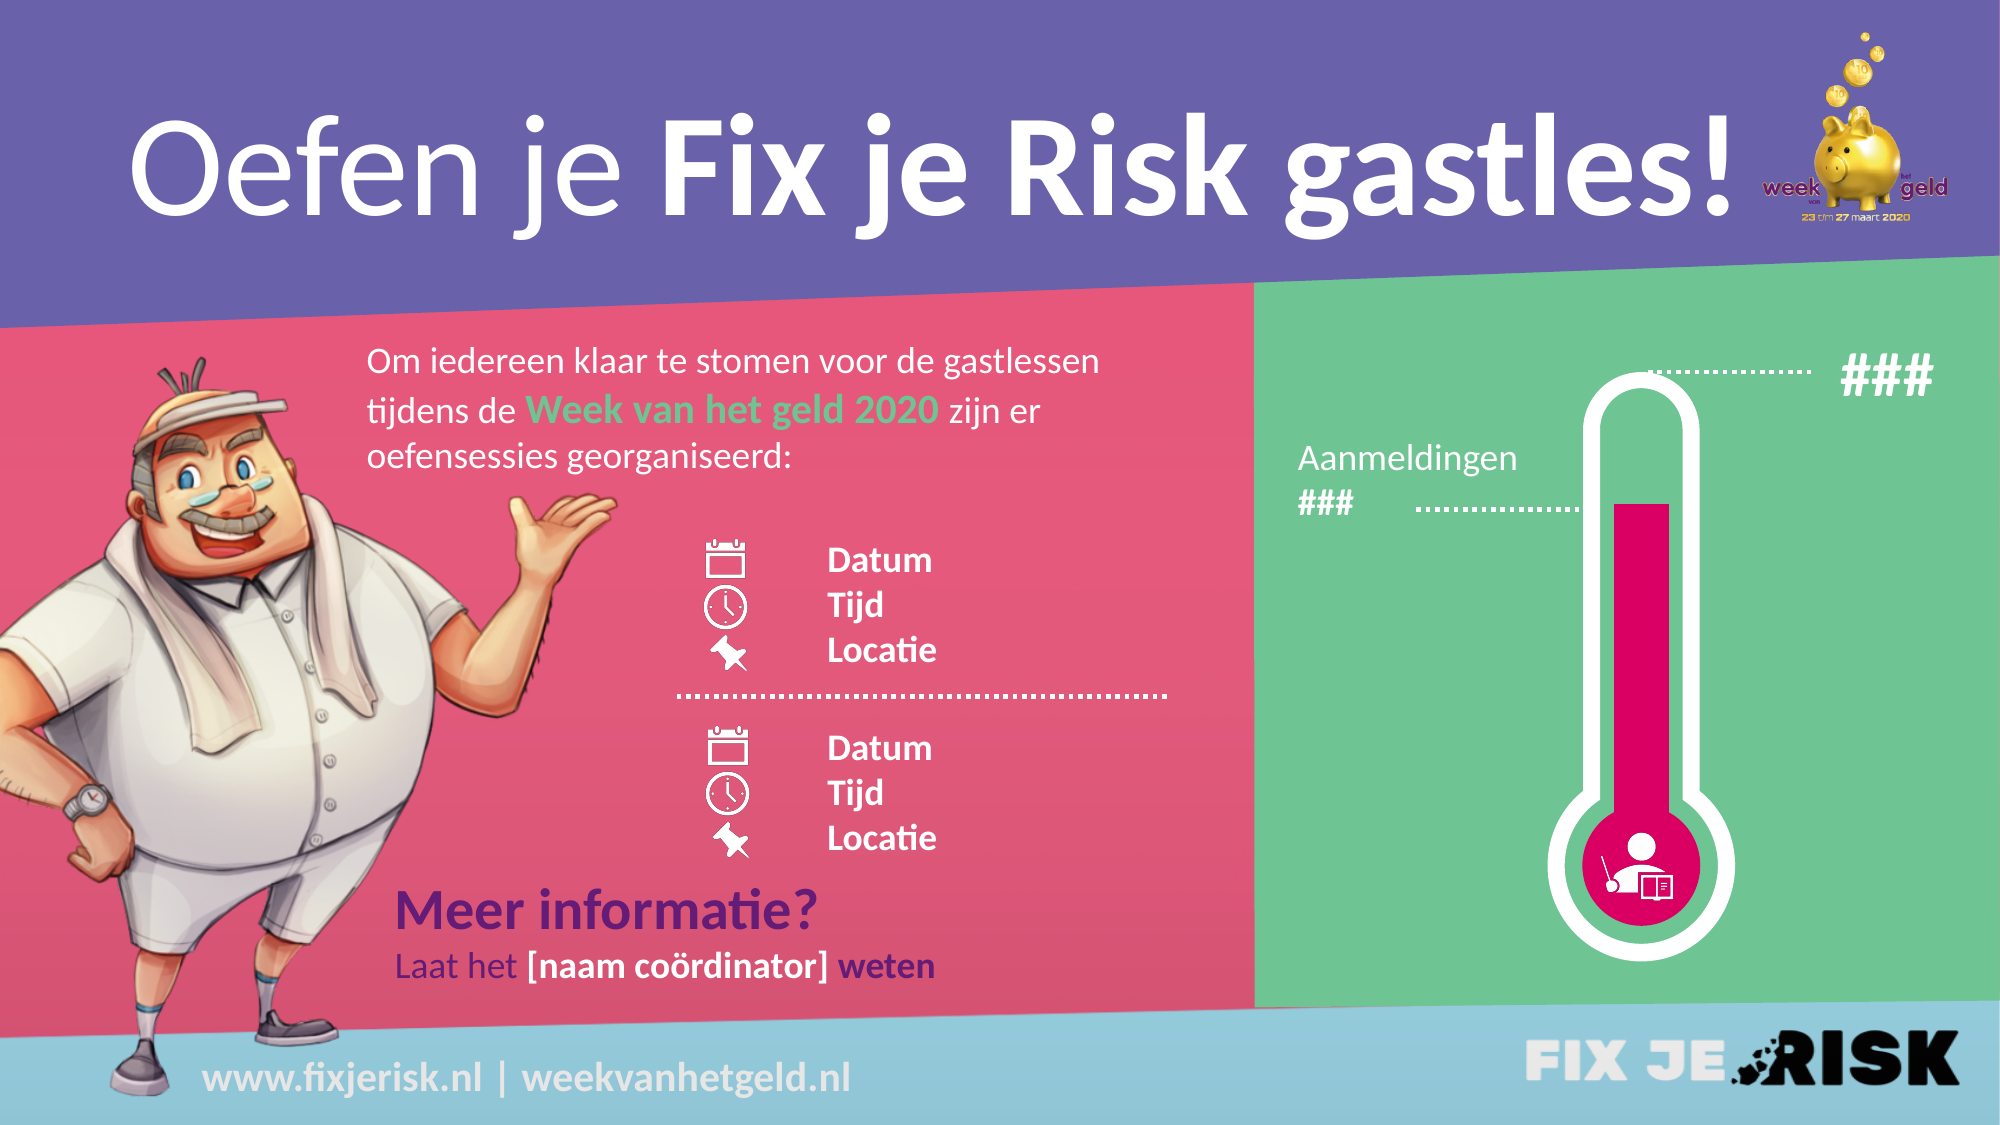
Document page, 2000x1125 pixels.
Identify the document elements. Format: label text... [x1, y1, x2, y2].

picture [0, 235, 2000, 1125]
text_box Meer informatie? Laat het [naam coördinator] weten [663, 868, 1153, 994]
text_box Aanmeldingen ### [1283, 425, 1544, 531]
text_box www.fixjerisk.nl | weekvanhetgeld.nl [663, 1041, 1126, 1107]
picture [1761, 29, 1948, 227]
text_box ### [1826, 326, 2000, 417]
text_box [662, 527, 1167, 868]
title Oefen je Fix je Risk gastles! [112, 59, 1954, 278]
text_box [1547, 372, 1736, 962]
text_box Om iedereen klaar te stomen voor de gastlessen tijdens de Week van het geld 2020 zijn er oefensessies georganiseerd: [663, 329, 1348, 484]
